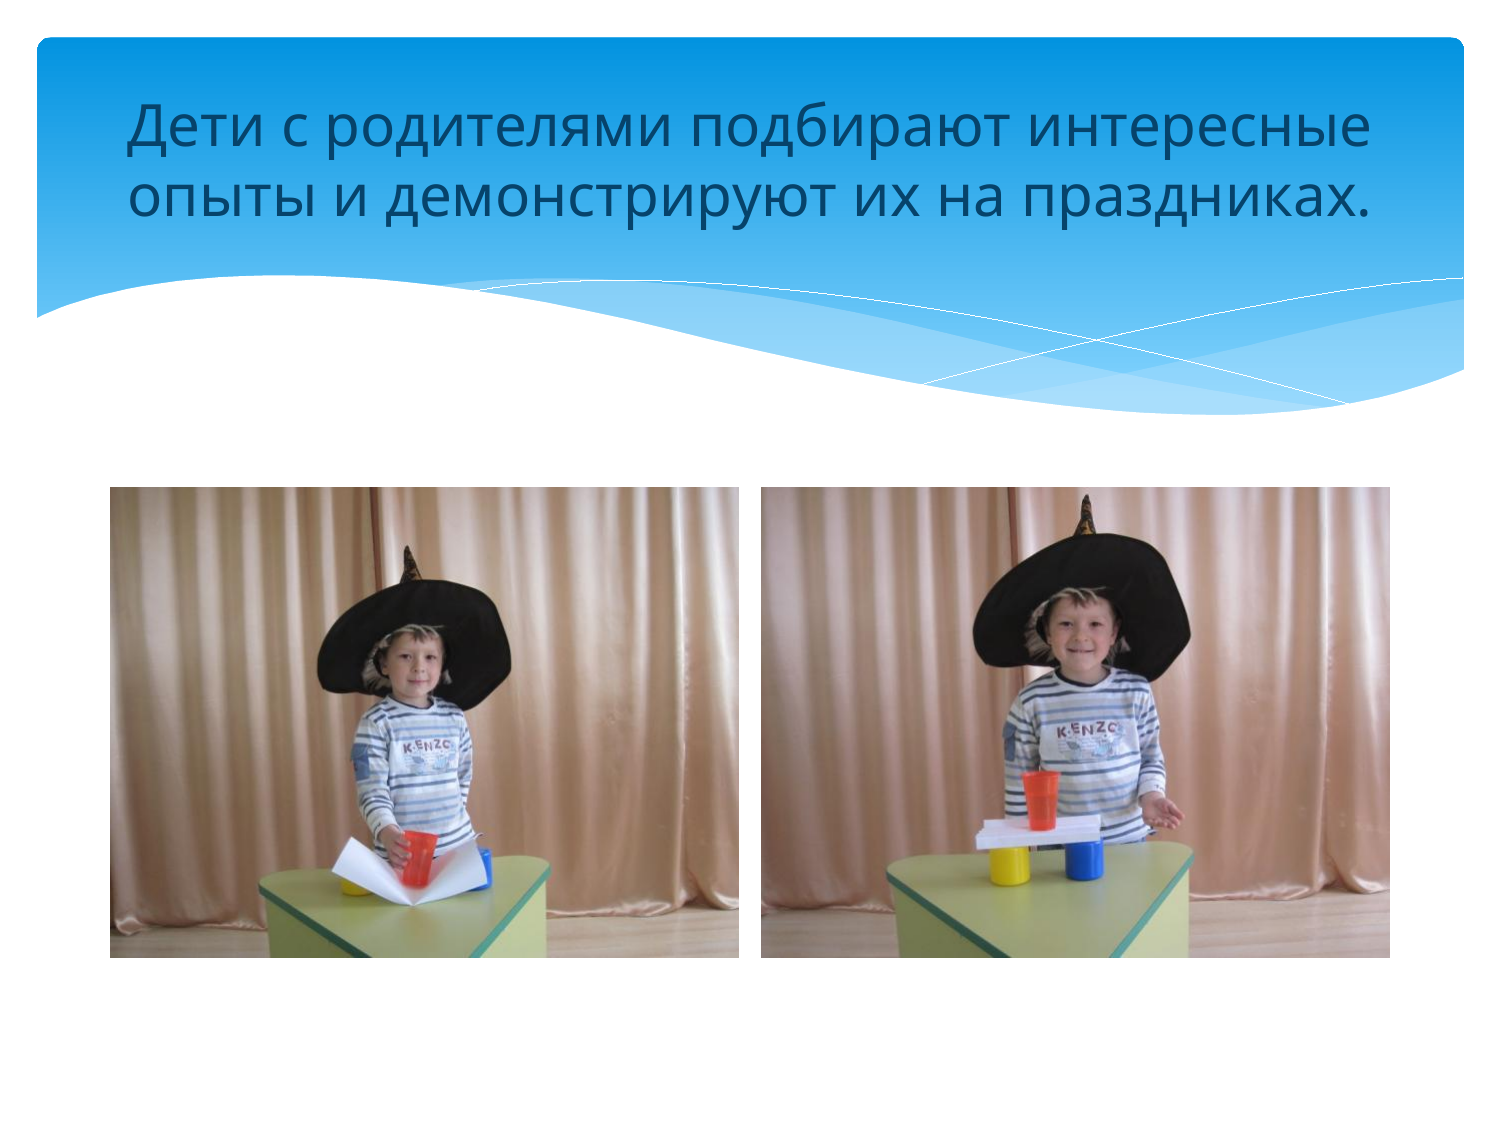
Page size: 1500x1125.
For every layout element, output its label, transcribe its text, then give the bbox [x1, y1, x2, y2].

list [110, 486, 739, 958]
title Дети с родителями подбирают интересные опыты и демонстрируют их на праздниках. [75, 55, 1425, 261]
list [761, 486, 1390, 958]
